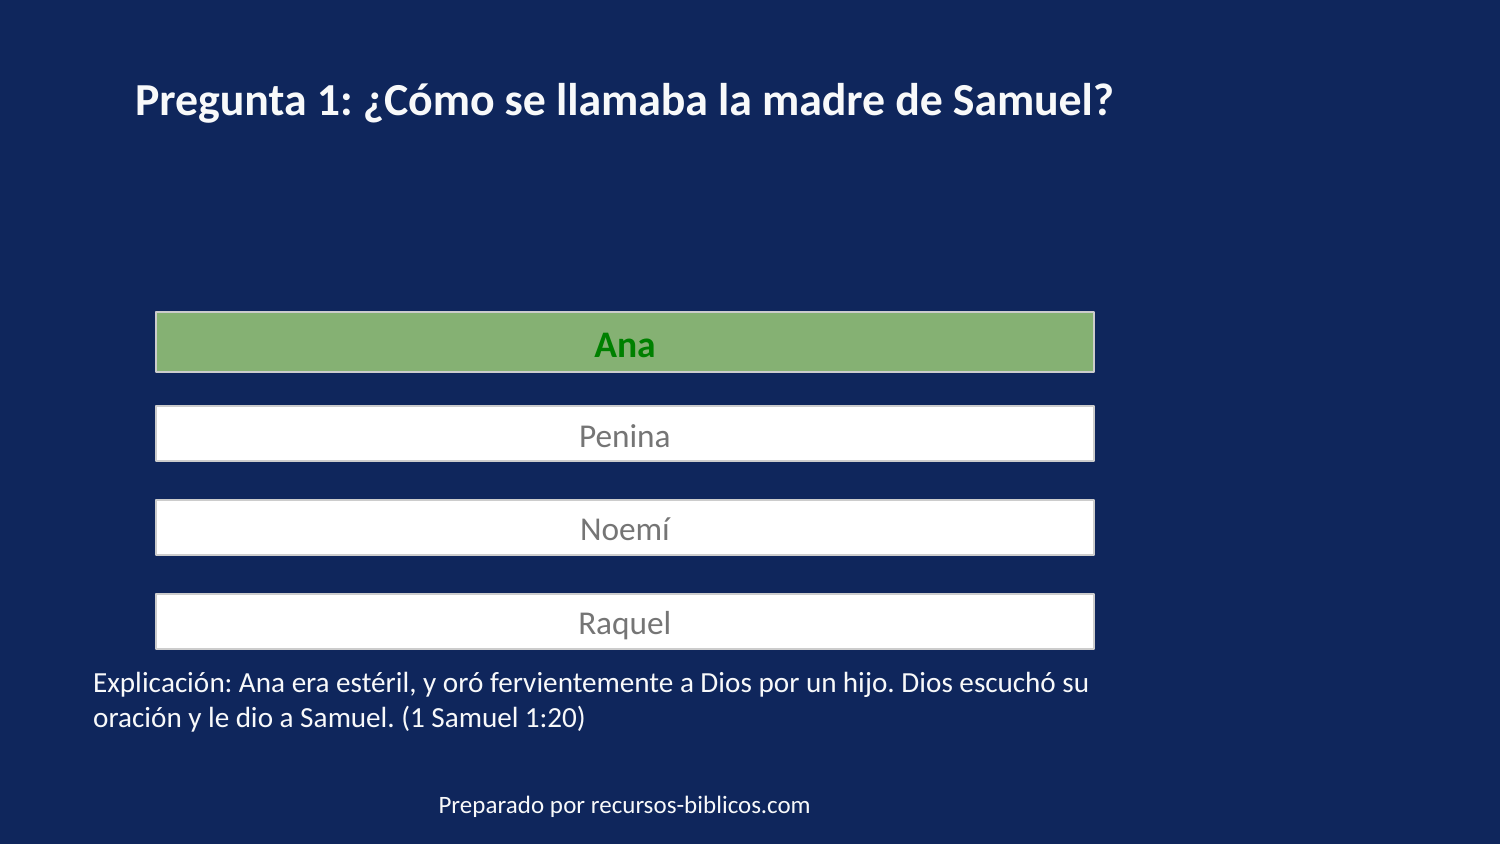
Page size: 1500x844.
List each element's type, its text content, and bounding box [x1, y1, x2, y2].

text_box Penina [156, 406, 1094, 462]
text_box Ana [156, 312, 1094, 373]
text_box Raquel [156, 593, 1094, 649]
text_box Preparado por recursos-biblicos.com [78, 781, 1172, 827]
text_box Explicación: Ana era estéril, y oró fervientemente a Dios por un hijo. Dios escuchó su oración y le dio a Samuel. (1 Samuel 1:20) [78, 656, 1172, 742]
text_box Pregunta 1: ¿Cómo se llamaba la madre de Samuel? [78, 62, 1172, 133]
text_box Noemí [156, 499, 1094, 555]
